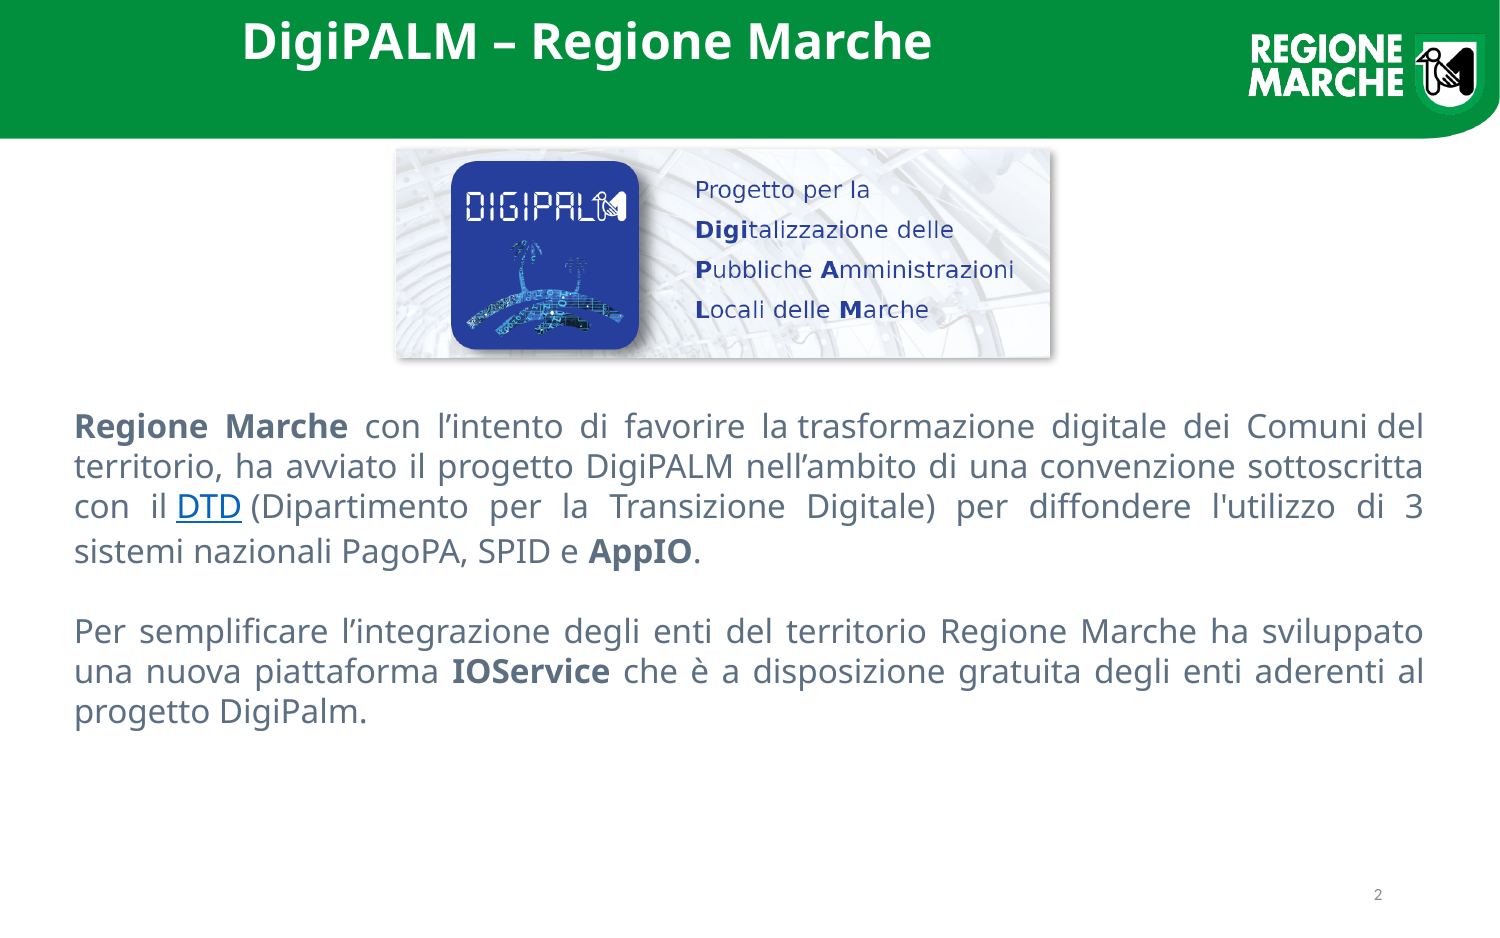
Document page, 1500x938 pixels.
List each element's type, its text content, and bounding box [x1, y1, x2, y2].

picture [0, 0, 1500, 139]
picture [395, 149, 1050, 358]
text_box Regione Marche con l’intento di favorire la trasformazione digitale dei Comuni del territorio, ha avviato il progetto DigiPALM nell’ambito di una convenzione sottoscritta con il DTD (Dipartimento per la Transizione Digitale) per diffondere l'utilizzo di 3 sistemi nazionali PagoPA, SPID e AppIO. Per semplificare l’integrazione degli enti del territorio Regione Marche ha sviluppato una nuova piattaforma IOService che è a disposizione gratuita degli enti aderenti al progetto DigiPalm. [58, 397, 1442, 738]
slide_number 2 [1060, 868, 1398, 919]
